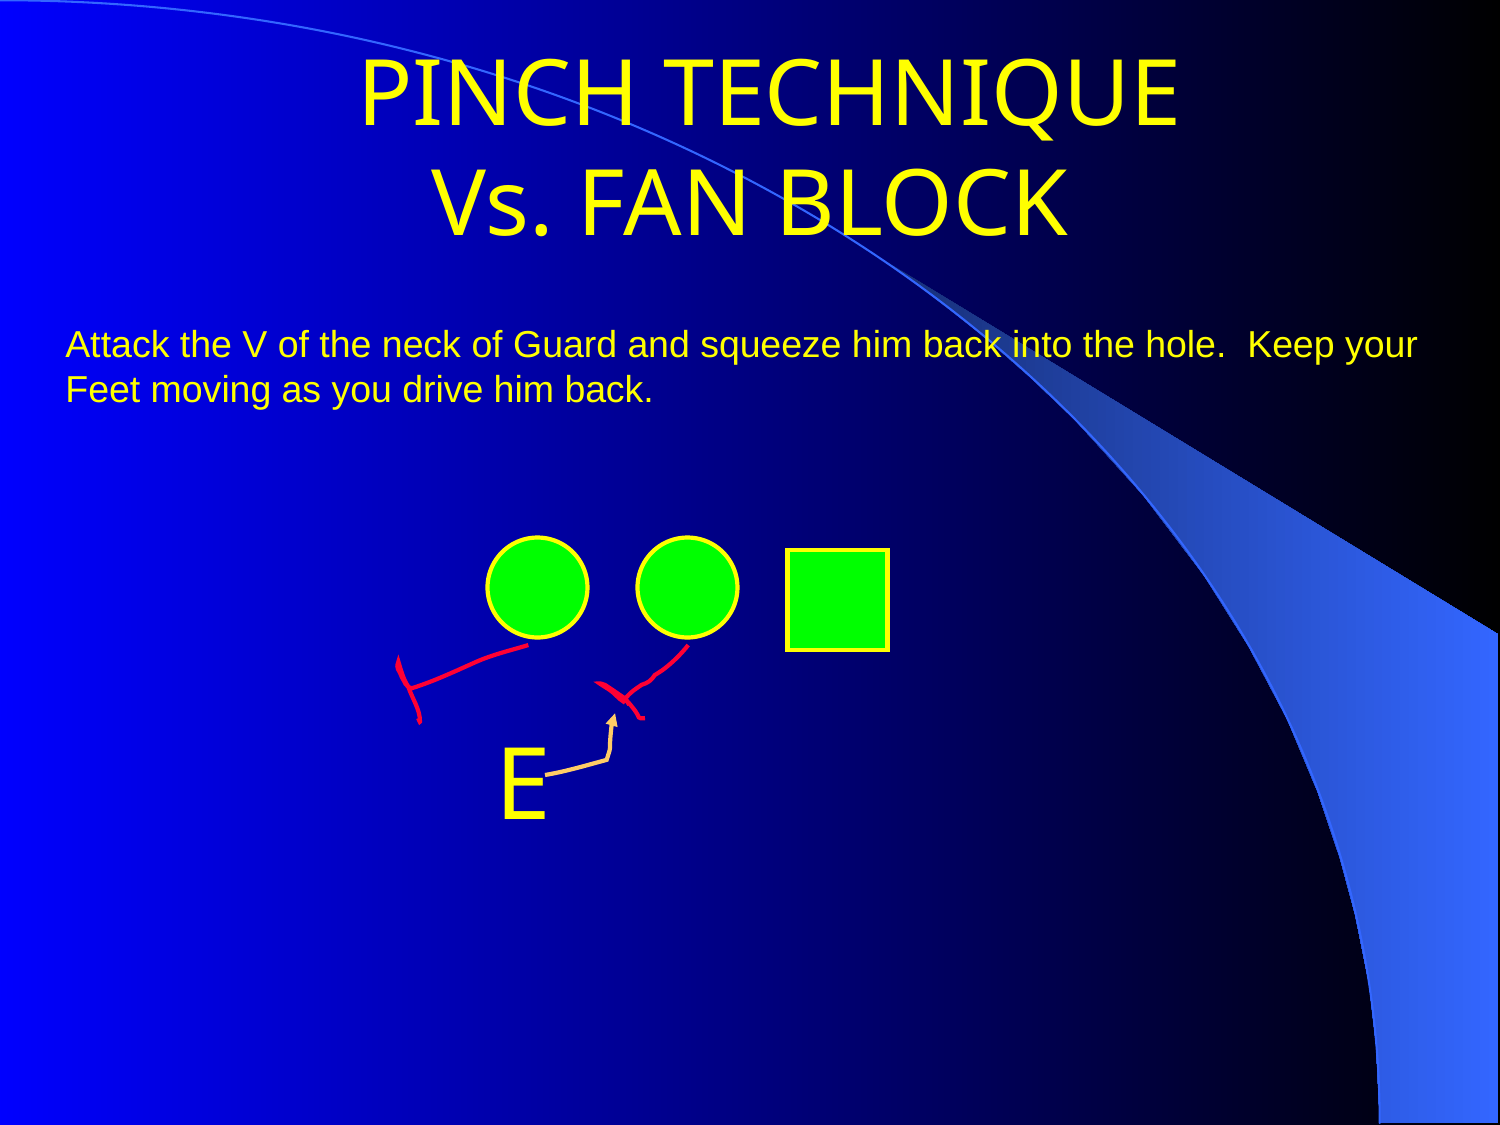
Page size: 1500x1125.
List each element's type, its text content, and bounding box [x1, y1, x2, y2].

text_box [787, 549, 888, 650]
text_box [487, 537, 588, 638]
text_box [637, 537, 738, 638]
text_box [545, 713, 618, 776]
text_box E [480, 712, 566, 848]
text_box [599, 645, 689, 719]
text_box [397, 645, 529, 722]
title PINCH TECHNIQUE Vs. FAN BLOCK [112, 0, 1388, 288]
text_box Attack the V of the neck of Guard and squeeze him back into the hole. Keep your Feet moving as you drive him back. [50, 312, 1445, 418]
